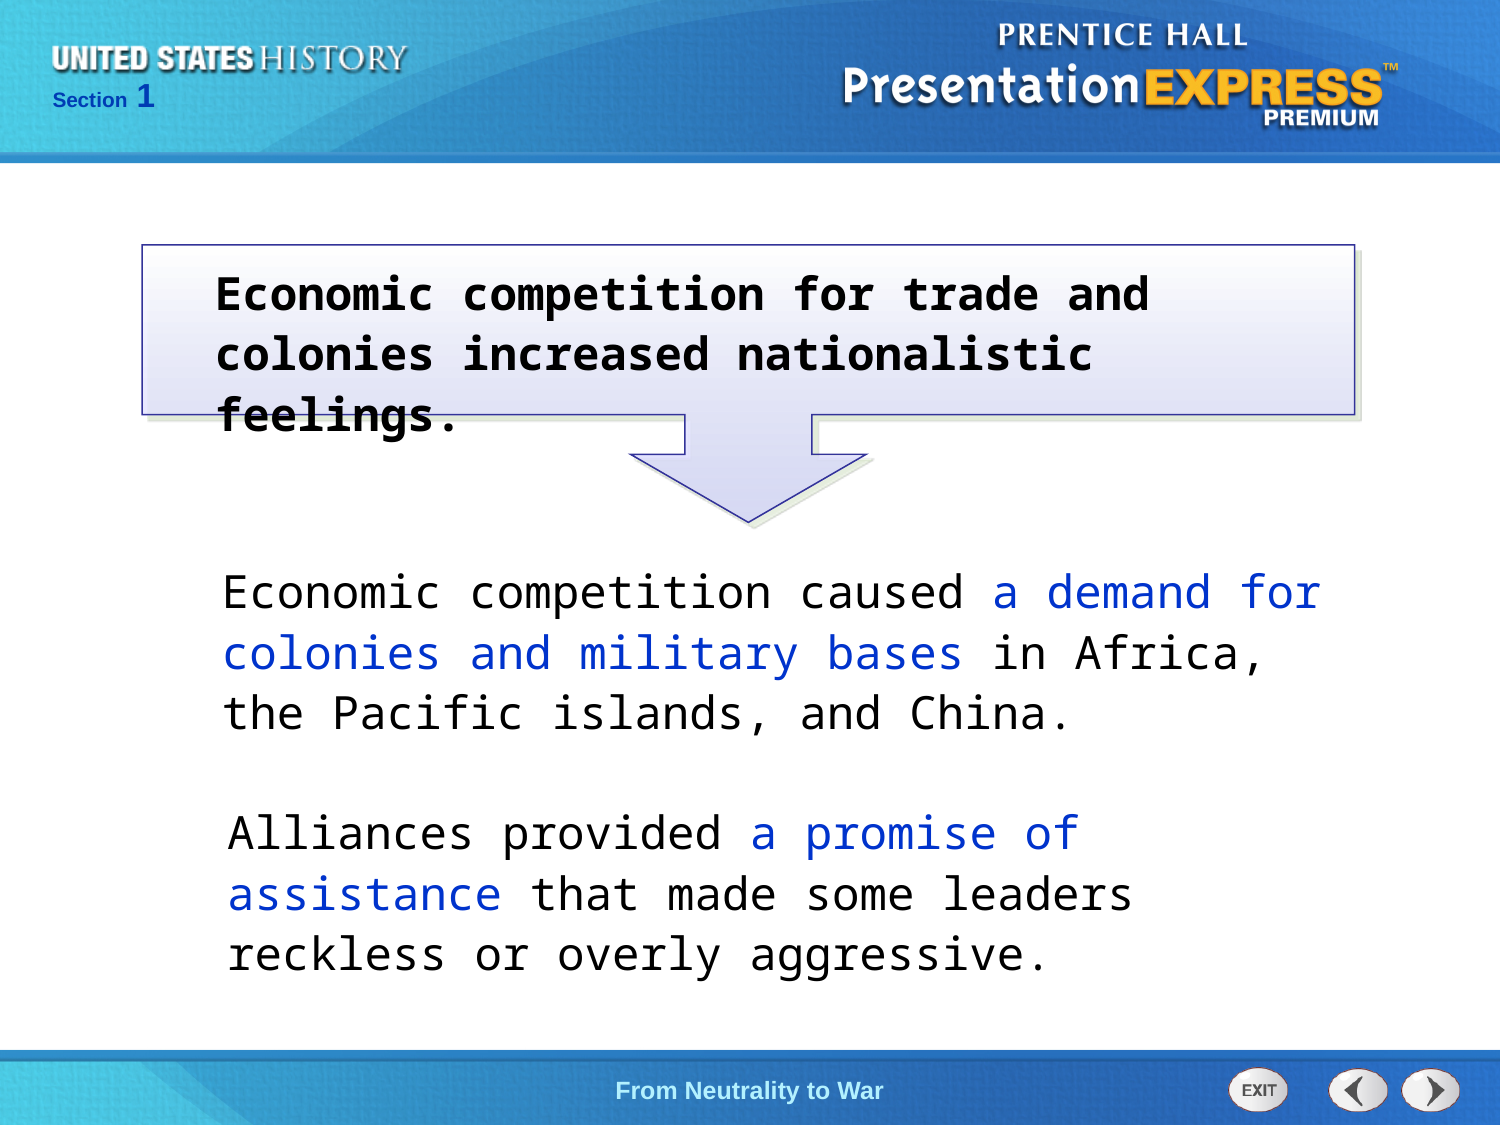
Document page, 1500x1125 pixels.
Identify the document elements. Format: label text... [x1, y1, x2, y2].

picture [0, 0, 1500, 1125]
text_box [142, 244, 1355, 415]
text_box Economic competition for trade and colonies increased nationalistic feelings. [199, 251, 1313, 448]
text_box Economic competition caused a demand for colonies and military bases in Africa, the Pacific islands, and China. [207, 549, 1383, 747]
text_box Alliances provided a promise of assistance that made some leaders reckless or overly aggressive. [212, 791, 1325, 988]
text_box [630, 448, 866, 523]
